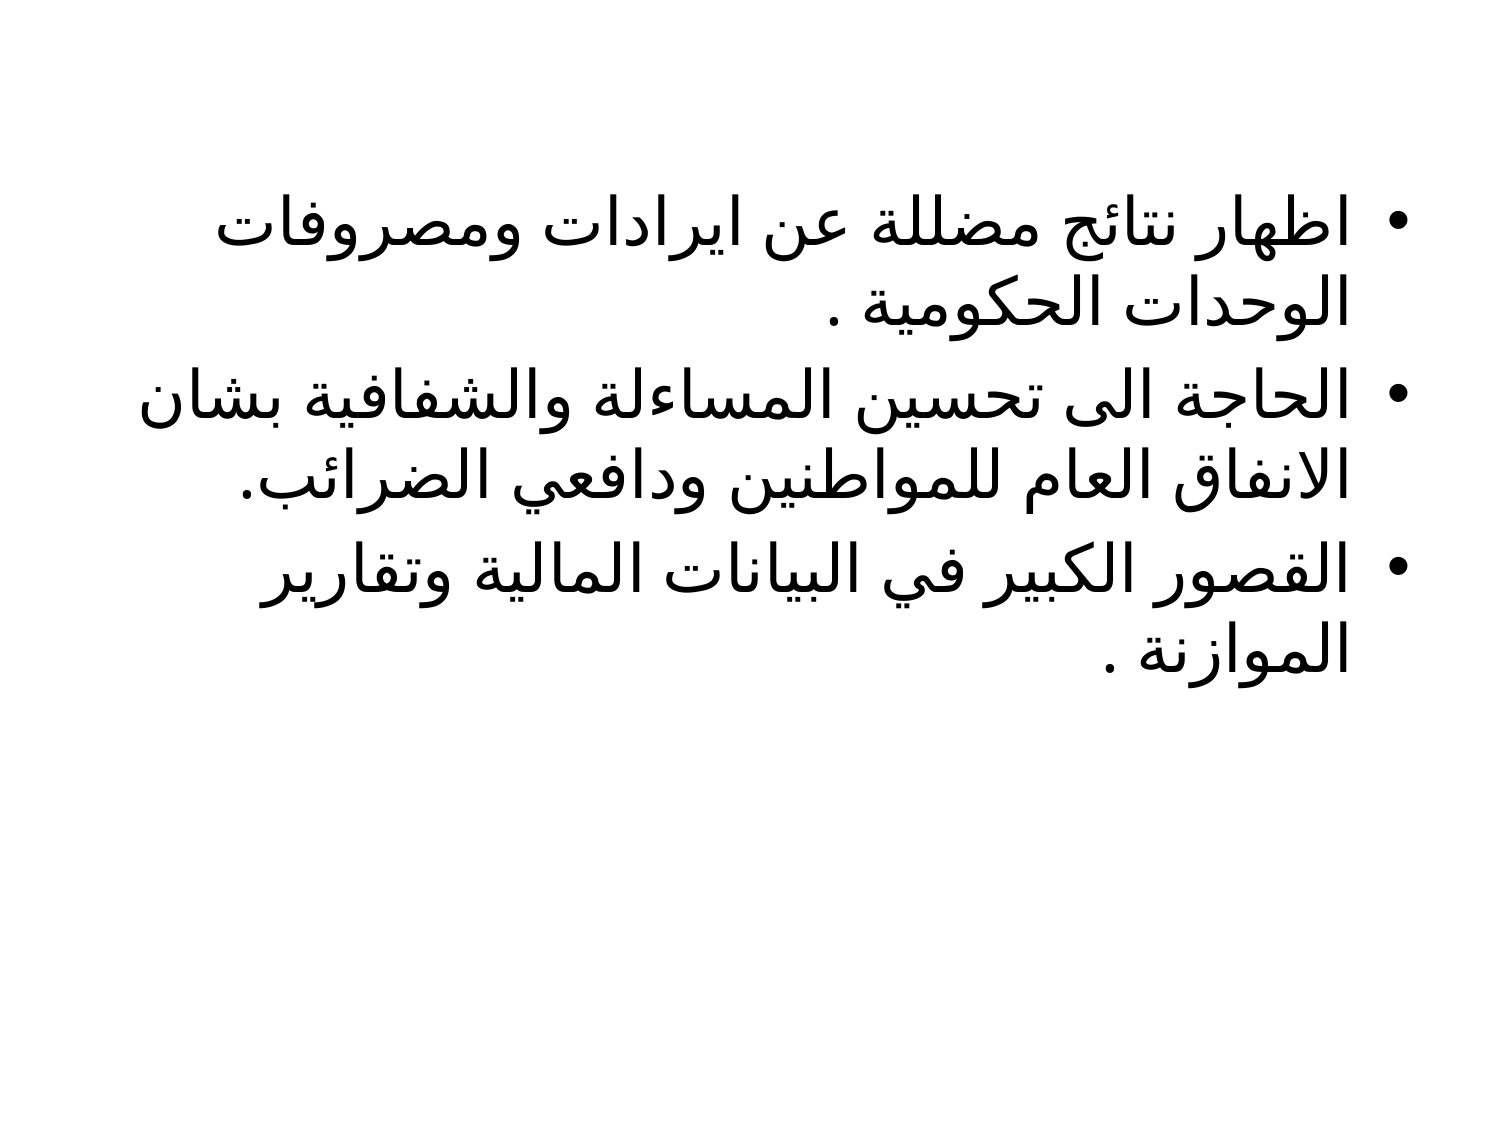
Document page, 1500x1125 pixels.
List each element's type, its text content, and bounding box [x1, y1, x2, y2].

list اظهار نتائج مضللة عن ايرادات ومصروفات الوحدات الحكومية . الحاجة الى تحسين المساءلة والشفافية بشان الانفاق العام للمواطنين ودافعي الضرائب. القصور الكبير في البيانات المالية وتقارير الموازنة . [75, 78, 1425, 1005]
